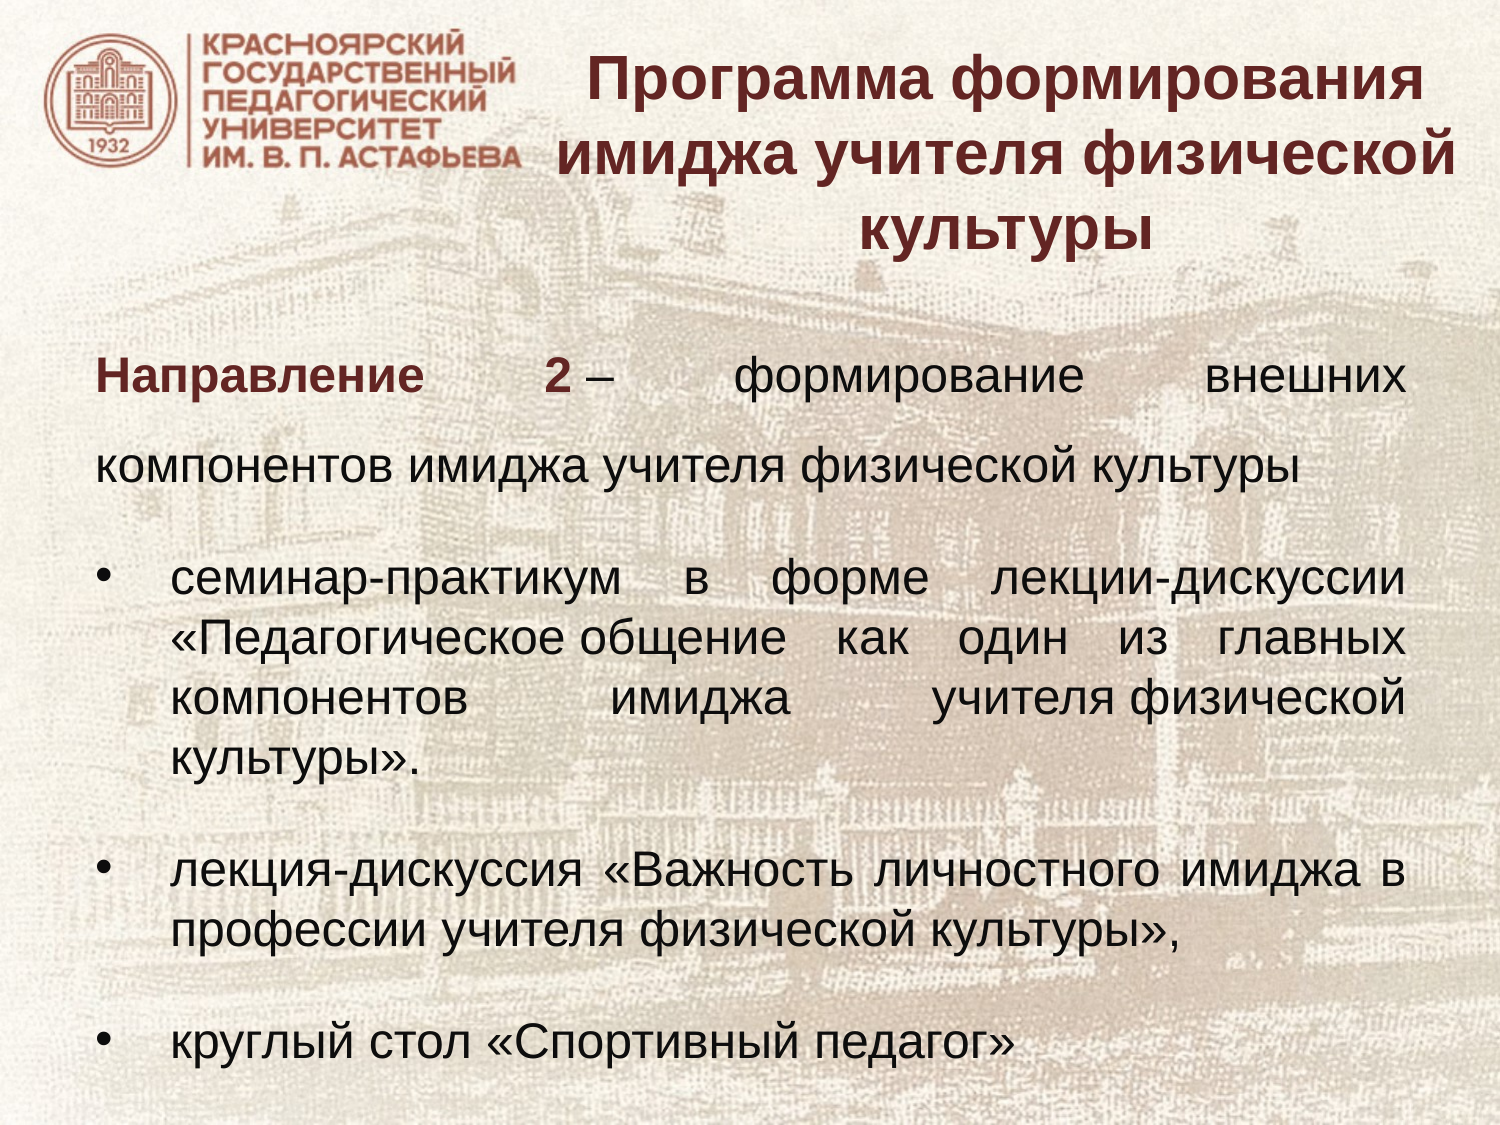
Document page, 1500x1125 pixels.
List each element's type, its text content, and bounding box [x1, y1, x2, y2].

picture [0, 0, 1500, 1125]
text_box Направление 2 – формирование внешних компонентов имиджа учителя физической культуры семинар-практикум в форме лекции-дискуссии «Педагогическое общение как один из главных компонентов имиджа учителя физической культуры». лекция-дискуссия «Важность личностного имиджа в профессии учителя физической культуры», круглый стол «Спортивный педагог» [80, 304, 1422, 1125]
text_box Программа формирования имиджа учителя физической культуры [513, 93, 1500, 205]
